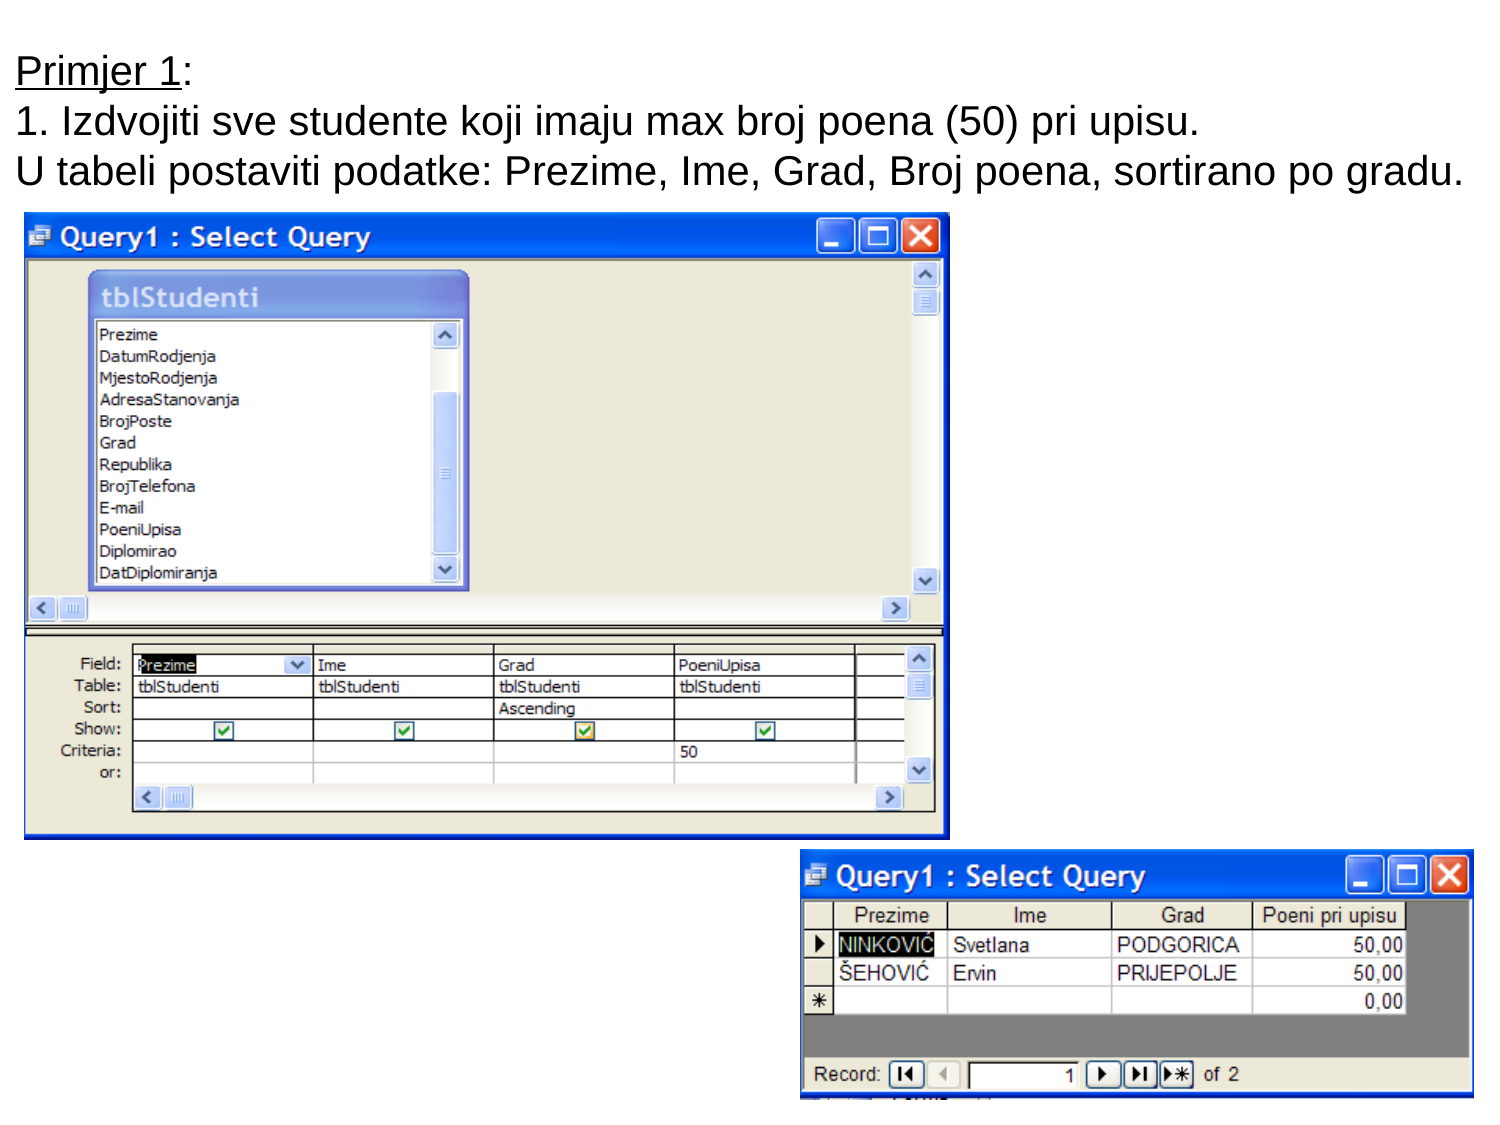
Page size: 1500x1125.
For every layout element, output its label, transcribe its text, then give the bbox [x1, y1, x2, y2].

picture [799, 849, 1474, 1101]
picture [24, 212, 951, 841]
title Primjer 1: 1. Izdvojiti sve studente koji imaju max broj poena (50) pri upisu. U tabeli postaviti podatke: Prezime, Ime, Grad, Broj poena, sortirano po gradu. [0, 24, 1500, 213]
